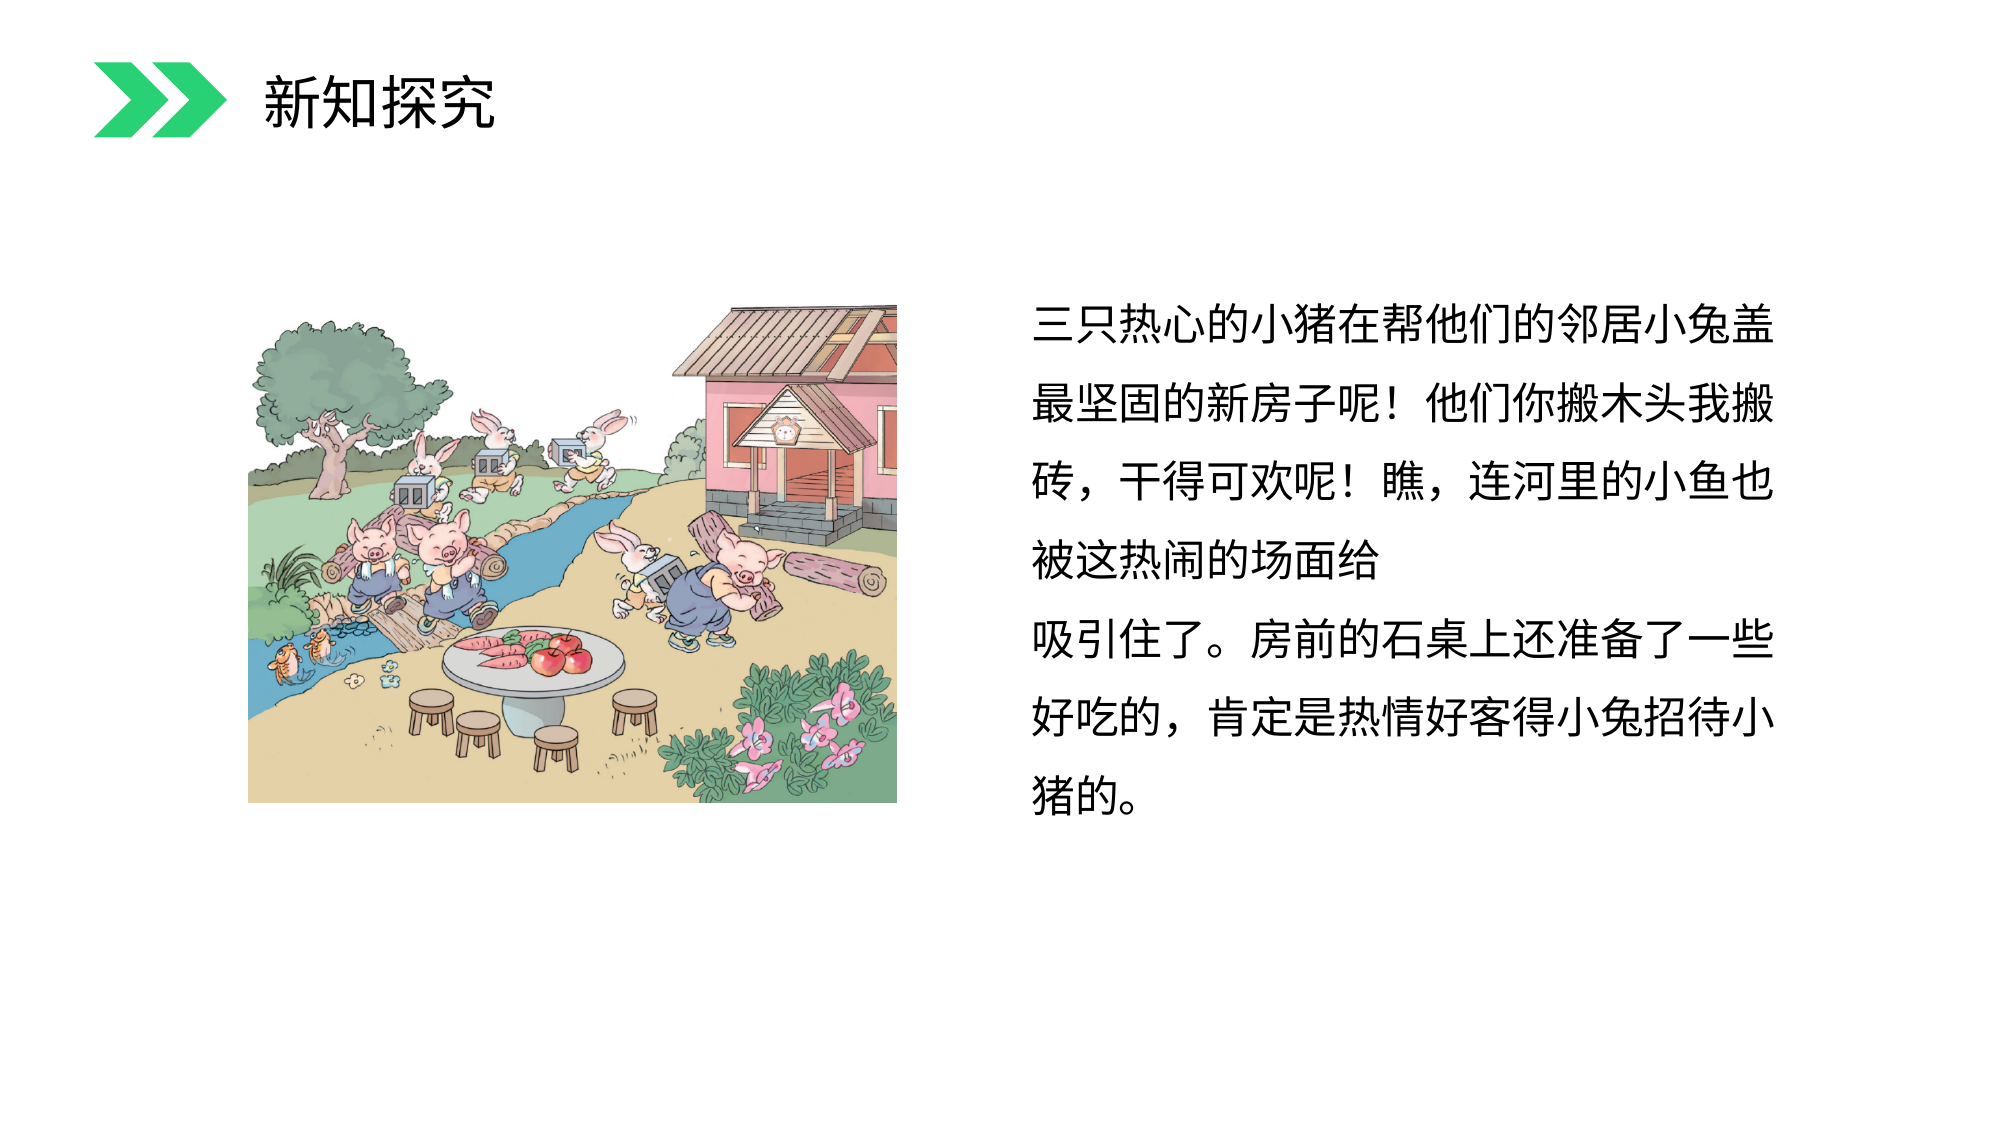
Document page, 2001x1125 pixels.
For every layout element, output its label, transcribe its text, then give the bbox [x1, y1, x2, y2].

text_box 三只热心的小猪在帮他们的邻居小兔盖最坚固的新房子呢！他们你搬木头我搬砖，干得可欢呢！瞧，连河里的小鱼也被这热闹的场面给 吸引住了。房前的石桌上还准备了一些好吃的，肯定是热情好客得小兔招待小猪的。 [1015, 262, 1793, 830]
picture [248, 294, 897, 803]
text_box 新知探究 [248, 66, 1088, 137]
